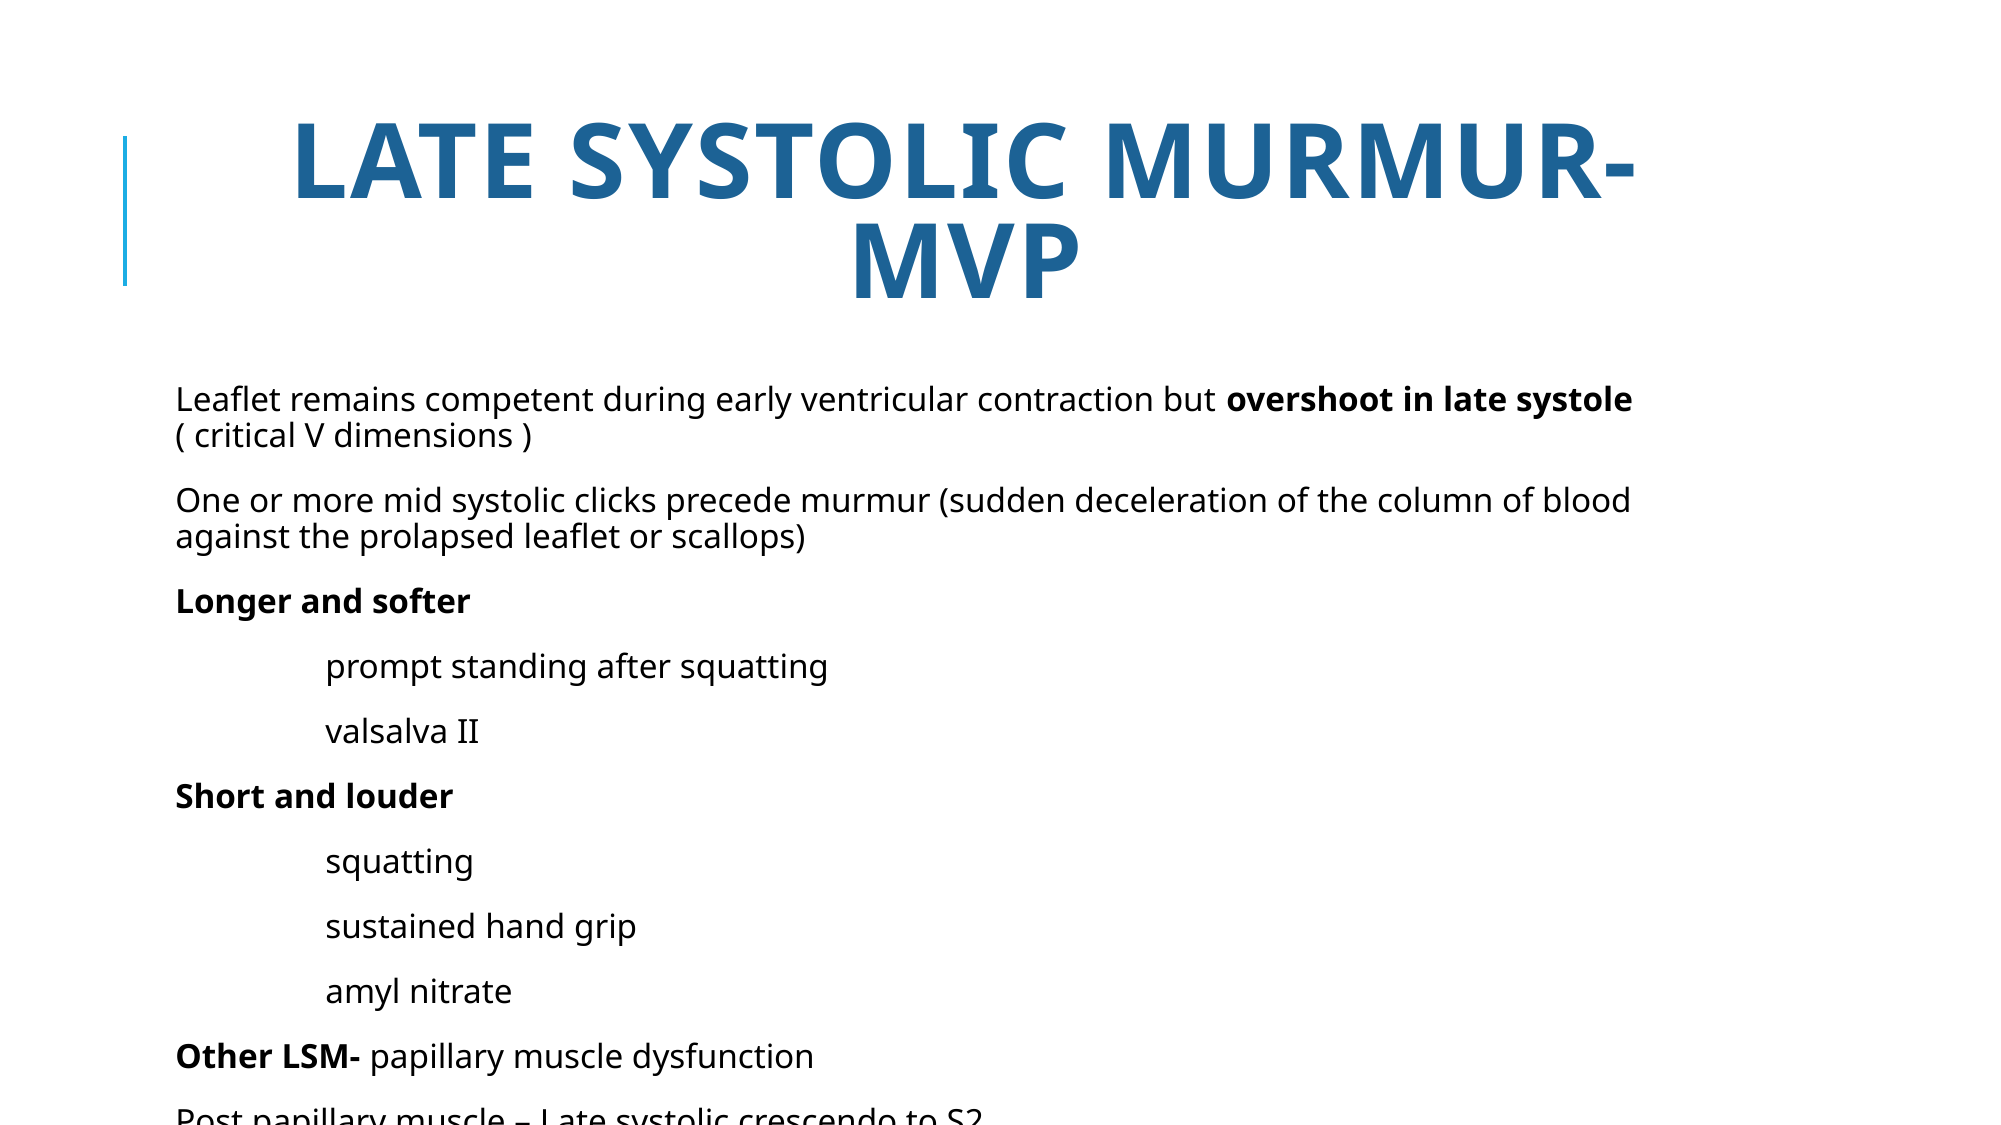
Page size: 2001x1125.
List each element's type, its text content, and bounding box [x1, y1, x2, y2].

list Leaflet remains competent during early ventricular contraction but overshoot in late systole ( critical V dimensions ) One or more mid systolic clicks precede murmur (sudden deceleration of the column of blood against the prolapsed leaflet or scallops) Longer and softer prompt standing after squatting valsalva II Short and louder squatting sustained hand grip amyl nitrate Other LSM- papillary muscle dysfunction Post papillary muscle – Late systolic crescendo to S2 [168, 375, 1763, 1035]
title LATE SYSTOLIC MURMUR- MVP [168, 96, 1763, 342]
